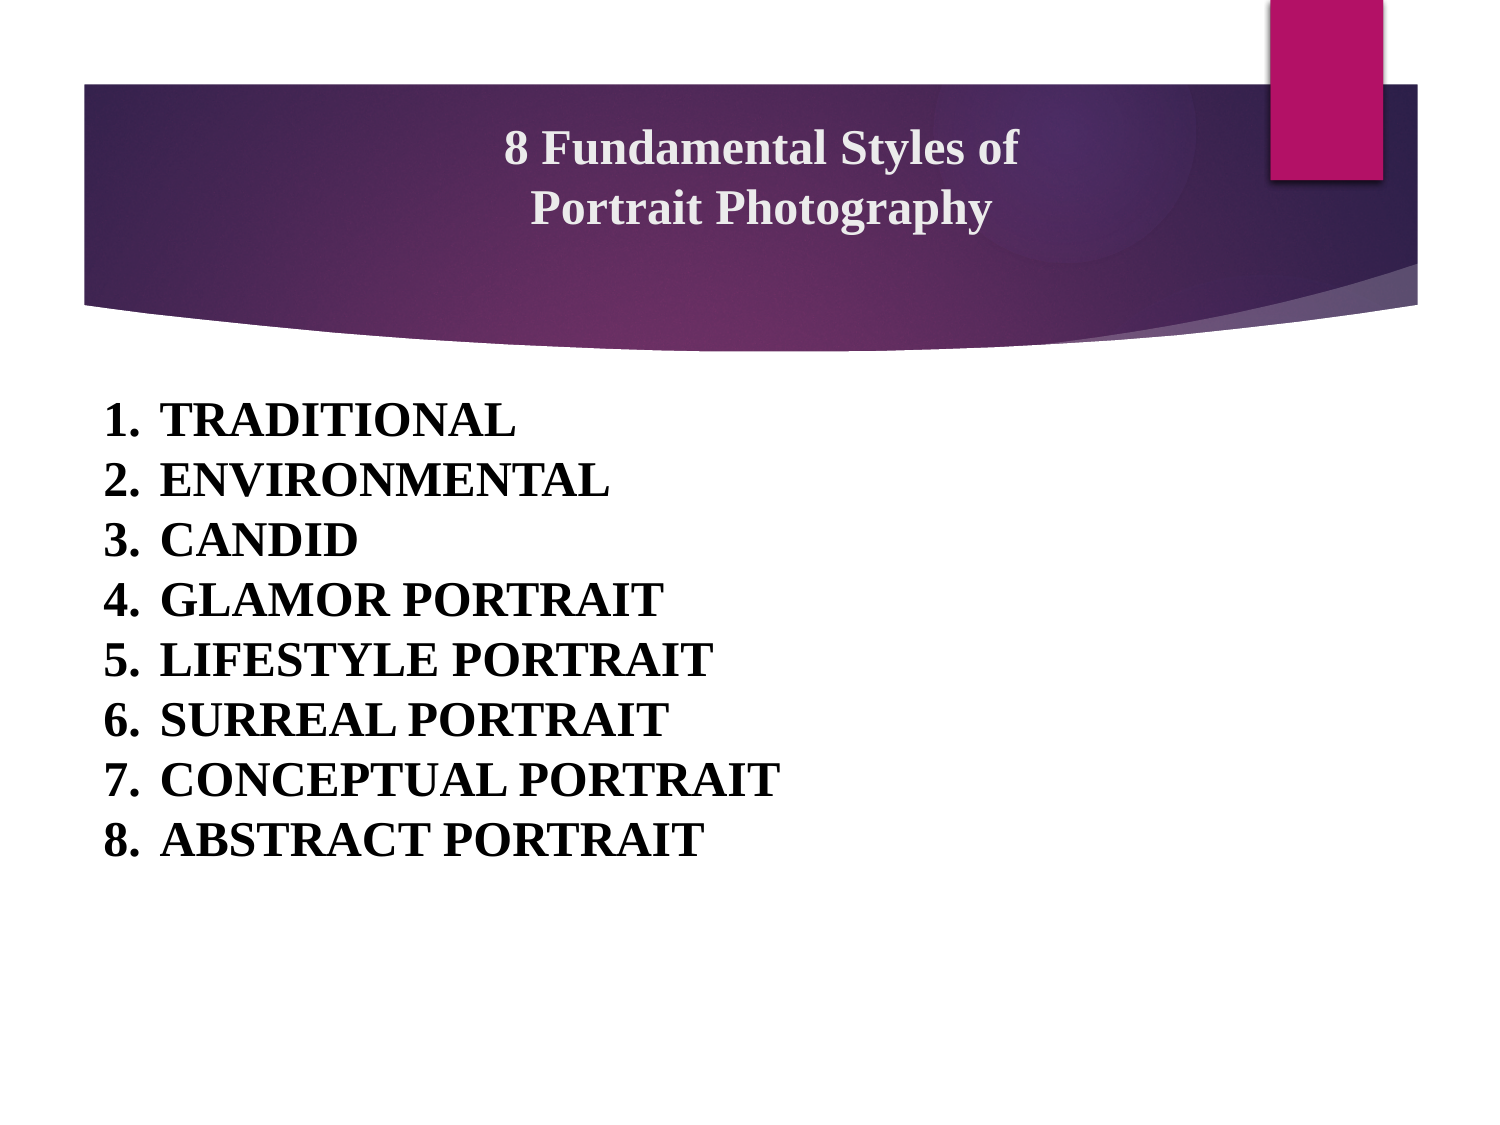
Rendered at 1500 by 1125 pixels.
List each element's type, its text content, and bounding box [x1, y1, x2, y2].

text_box 8 Fundamental Styles of Portrait Photography [242, 107, 1282, 243]
text_box TRADITIONAL ENVIRONMENTAL CANDID GLAMOR PORTRAIT LIFESTYLE PORTRAIT SURREAL PORTRAIT CONCEPTUAL PORTRAIT ABSTRACT PORTRAIT [88, 378, 1500, 1054]
